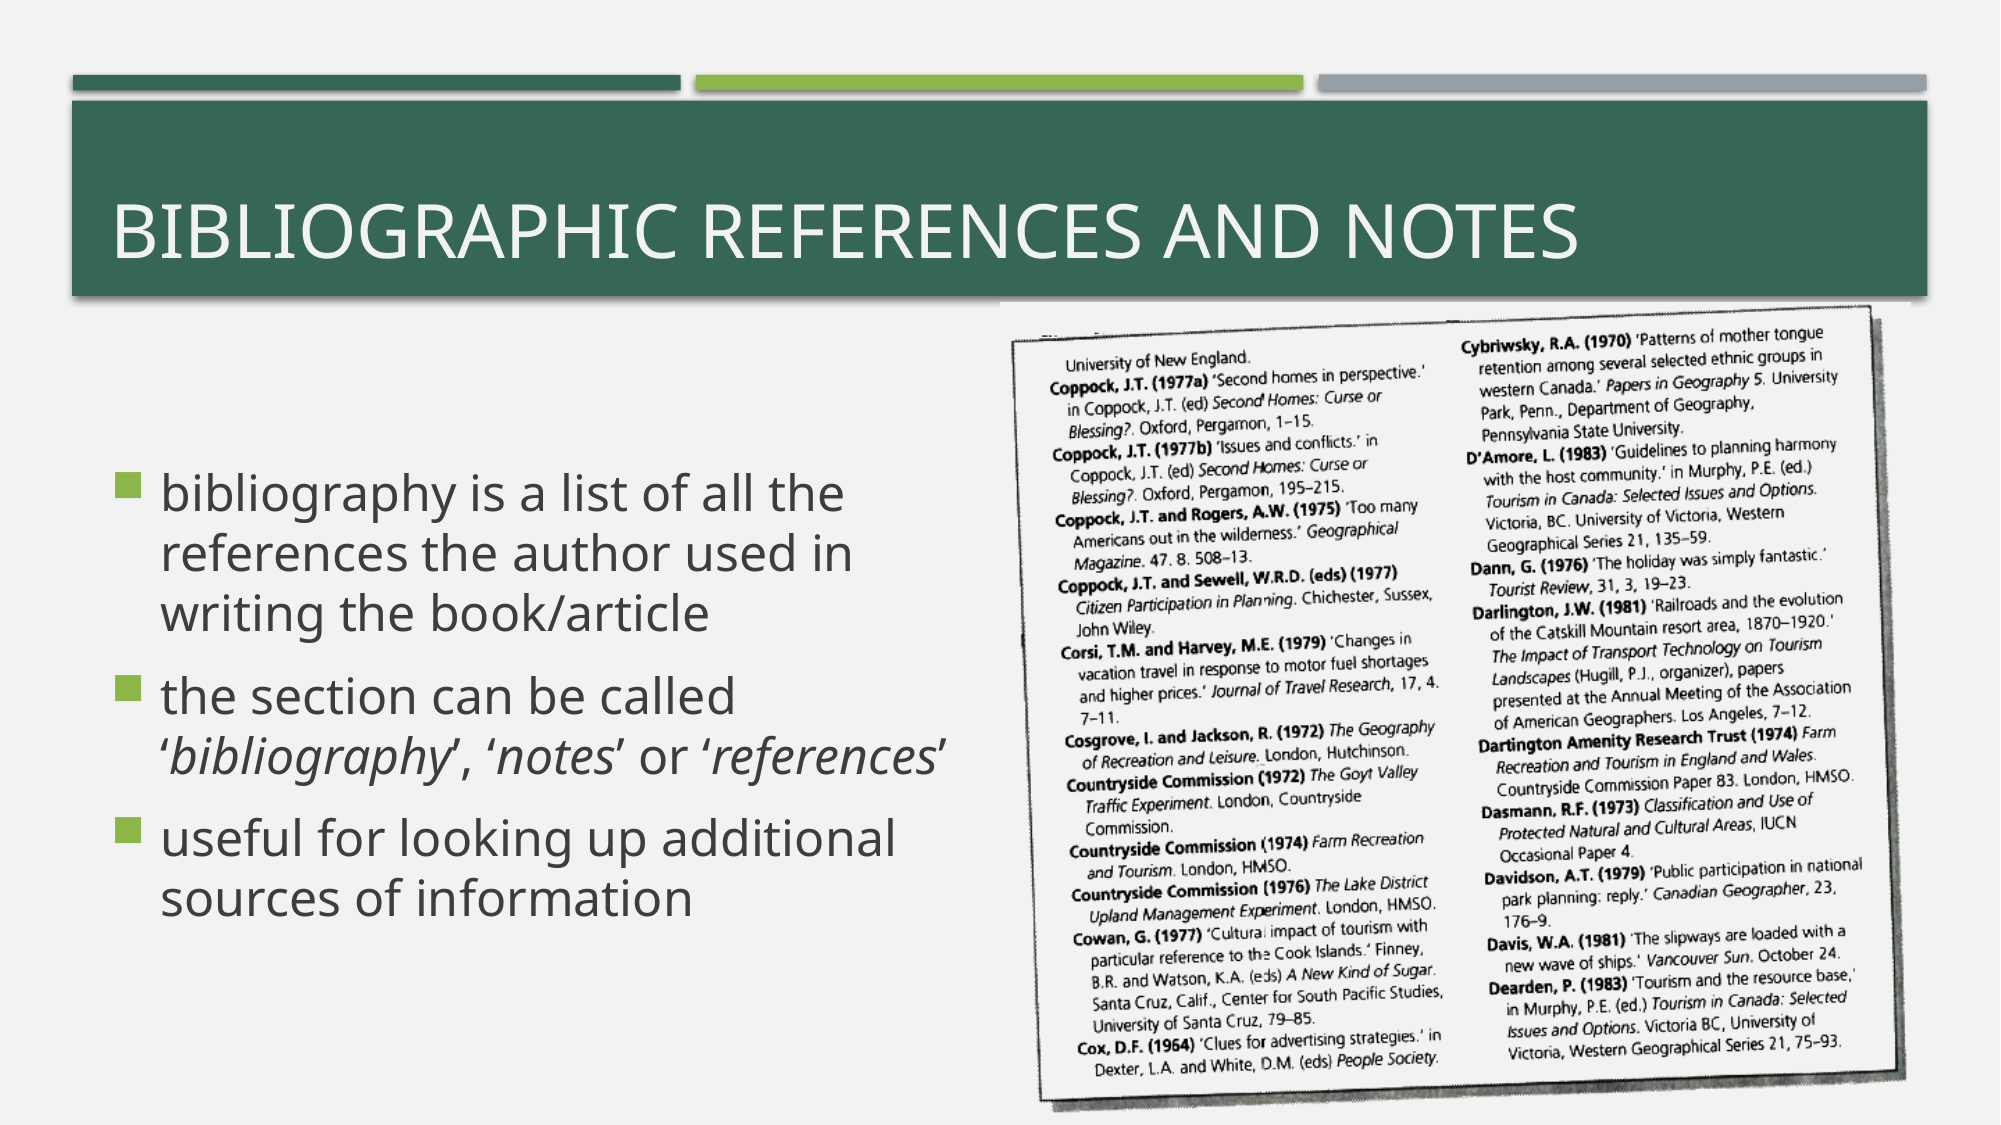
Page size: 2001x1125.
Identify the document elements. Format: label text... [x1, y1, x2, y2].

list bibliography is a list of all the references the author used in writing the book/article the section can be called ‘bibliography’, ‘notes’ or ‘references’ useful for looking up additional sources of information [95, 322, 988, 1067]
title bibliographic references and notes [95, 115, 1905, 282]
picture [999, 301, 1912, 1118]
